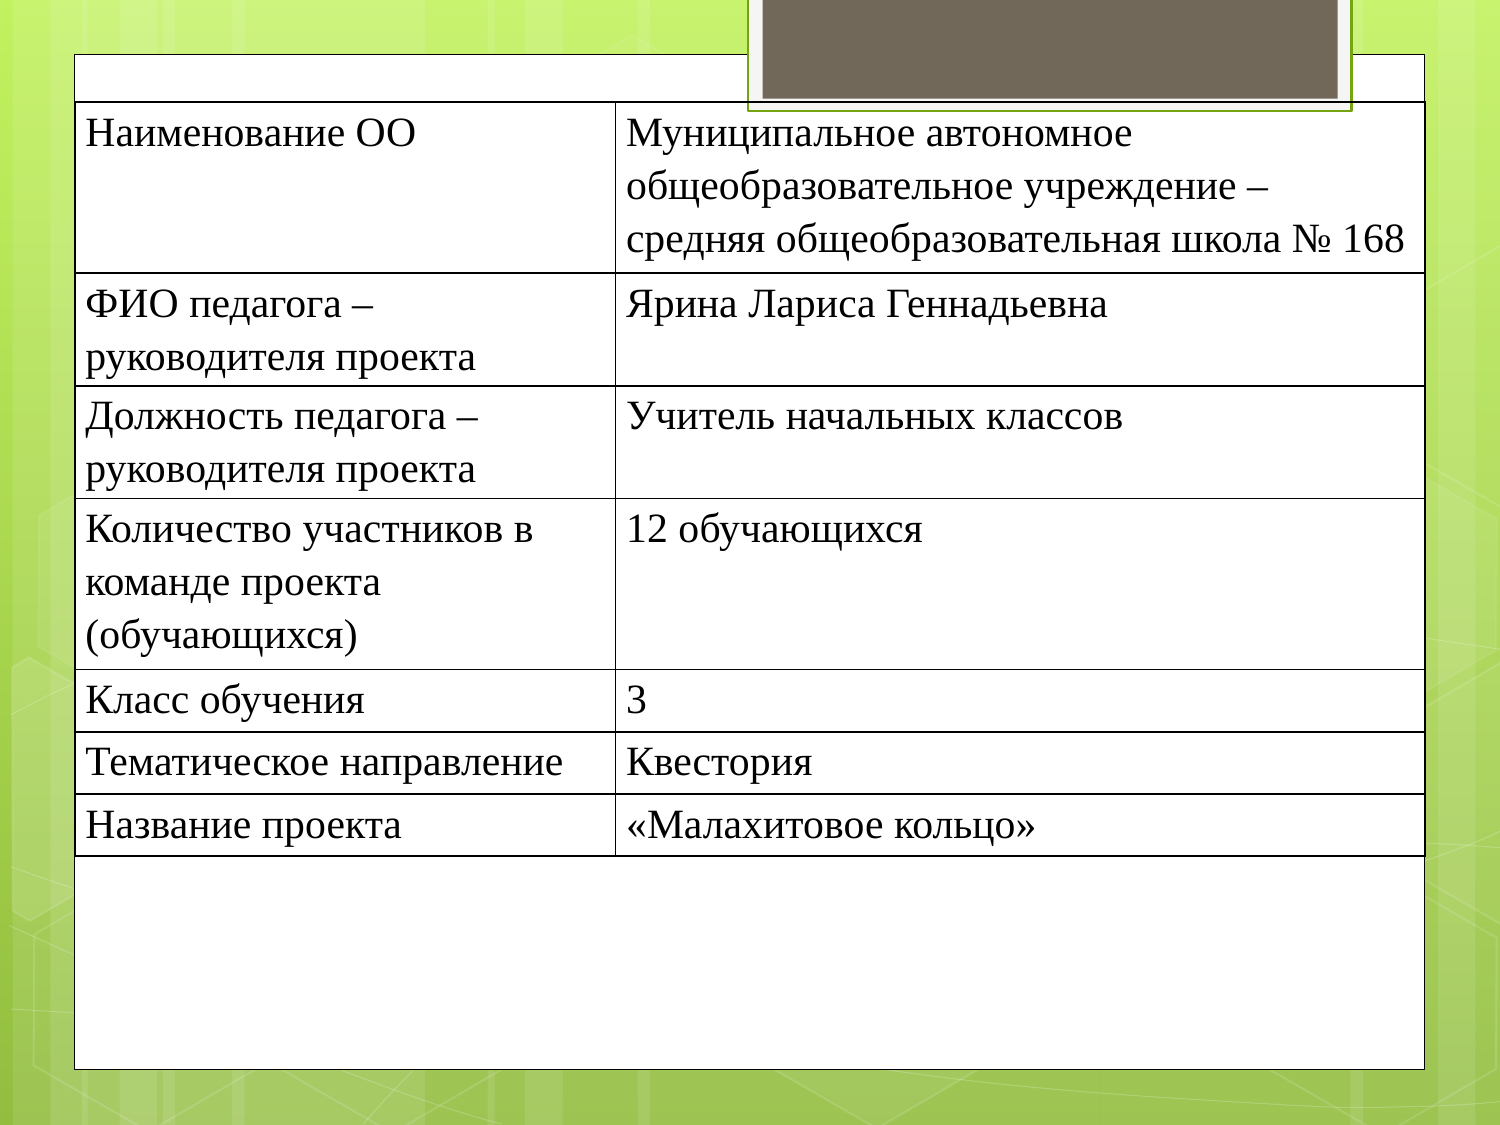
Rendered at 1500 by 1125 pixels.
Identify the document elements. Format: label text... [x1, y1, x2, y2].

table_cell Ярина Лариса Геннадьевна [616, 274, 1424, 385]
table_cell 12 обучающихся [616, 499, 1424, 669]
table_cell Тематическое направление [76, 733, 615, 793]
table_header Муниципальное автономное общеобразовательное учреждение – средняя общеобразовательная школа № 168 [616, 103, 1424, 272]
table_cell Название проекта [76, 795, 615, 855]
table_cell 3 [616, 670, 1424, 731]
table_cell Количество участников в команде проекта (обучающихся) [76, 499, 615, 669]
table_cell Квестория [616, 733, 1424, 793]
table_cell ФИО педагога – руководителя проекта [76, 274, 615, 385]
table_header Наименование ОО [76, 103, 615, 272]
table_cell «Малахитовое кольцо» [616, 795, 1424, 855]
table_cell Класс обучения [76, 670, 615, 731]
table_cell Должность педагога – руководителя проекта [76, 387, 615, 498]
table_cell Учитель начальных классов [616, 387, 1424, 498]
